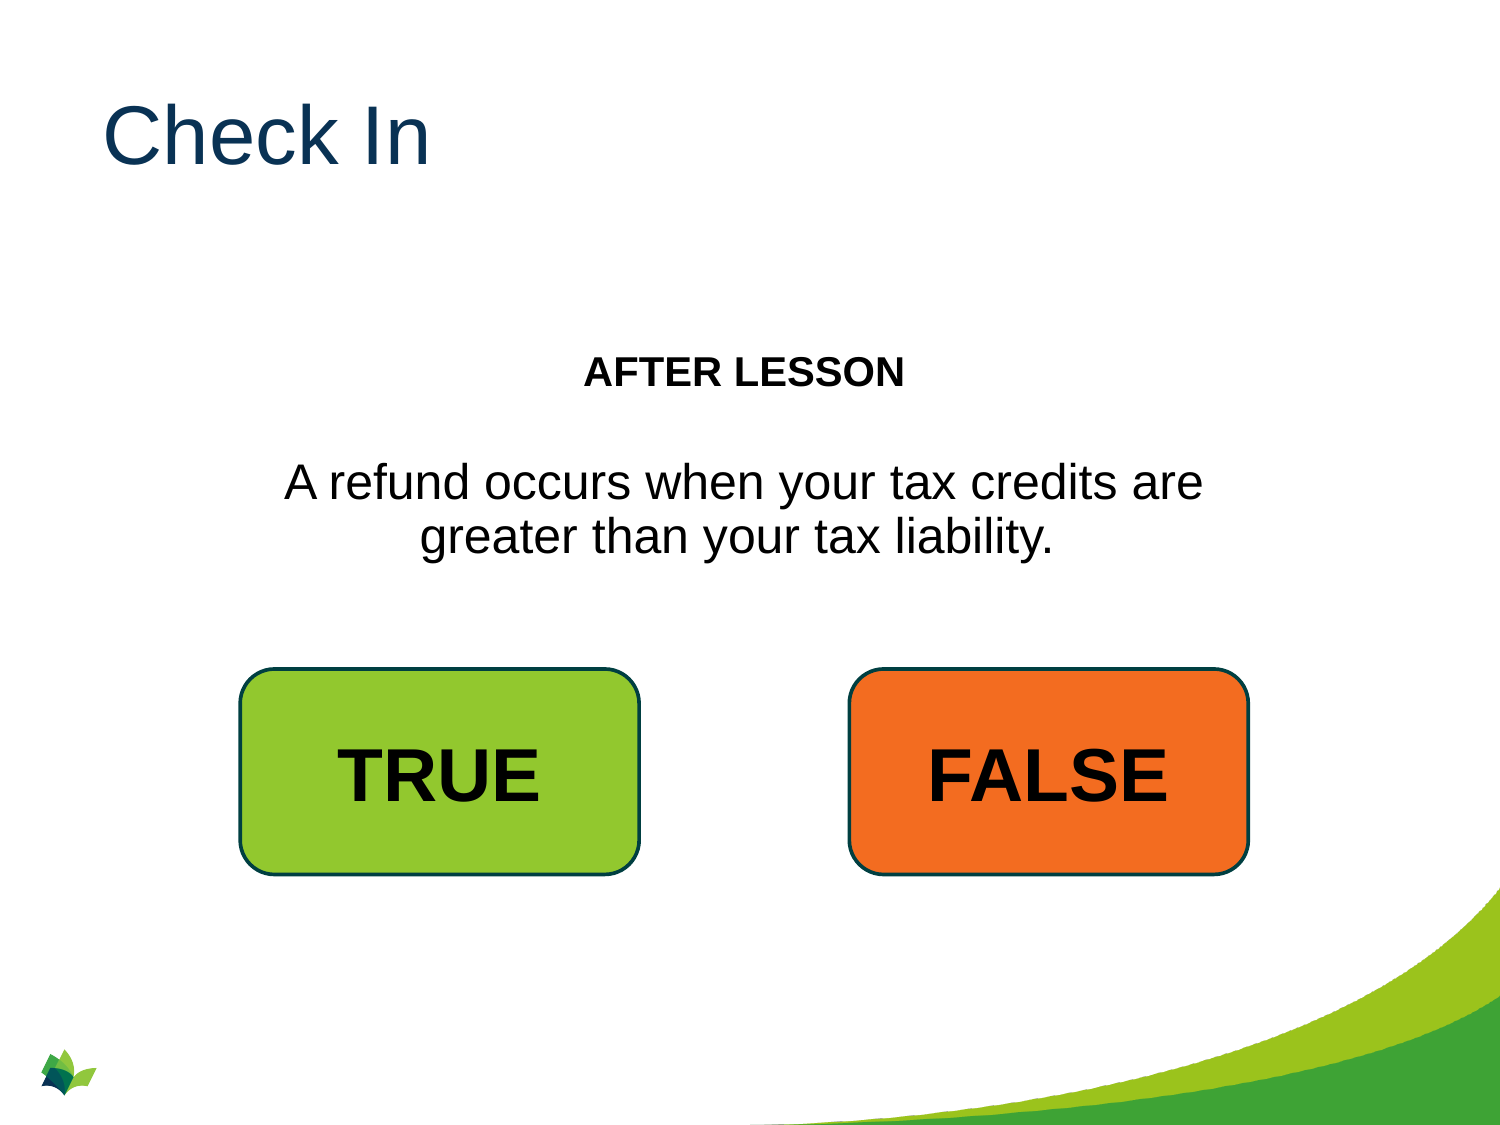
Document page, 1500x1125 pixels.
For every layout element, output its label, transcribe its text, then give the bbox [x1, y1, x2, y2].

text_box TRUE [238, 666, 642, 877]
text_box FALSE [847, 666, 1251, 877]
title Check In [87, 29, 1500, 247]
picture [0, 299, 1500, 1125]
list AFTER LESSON A refund occurs when your tax credits are greater than your tax liability. [240, 343, 1249, 654]
